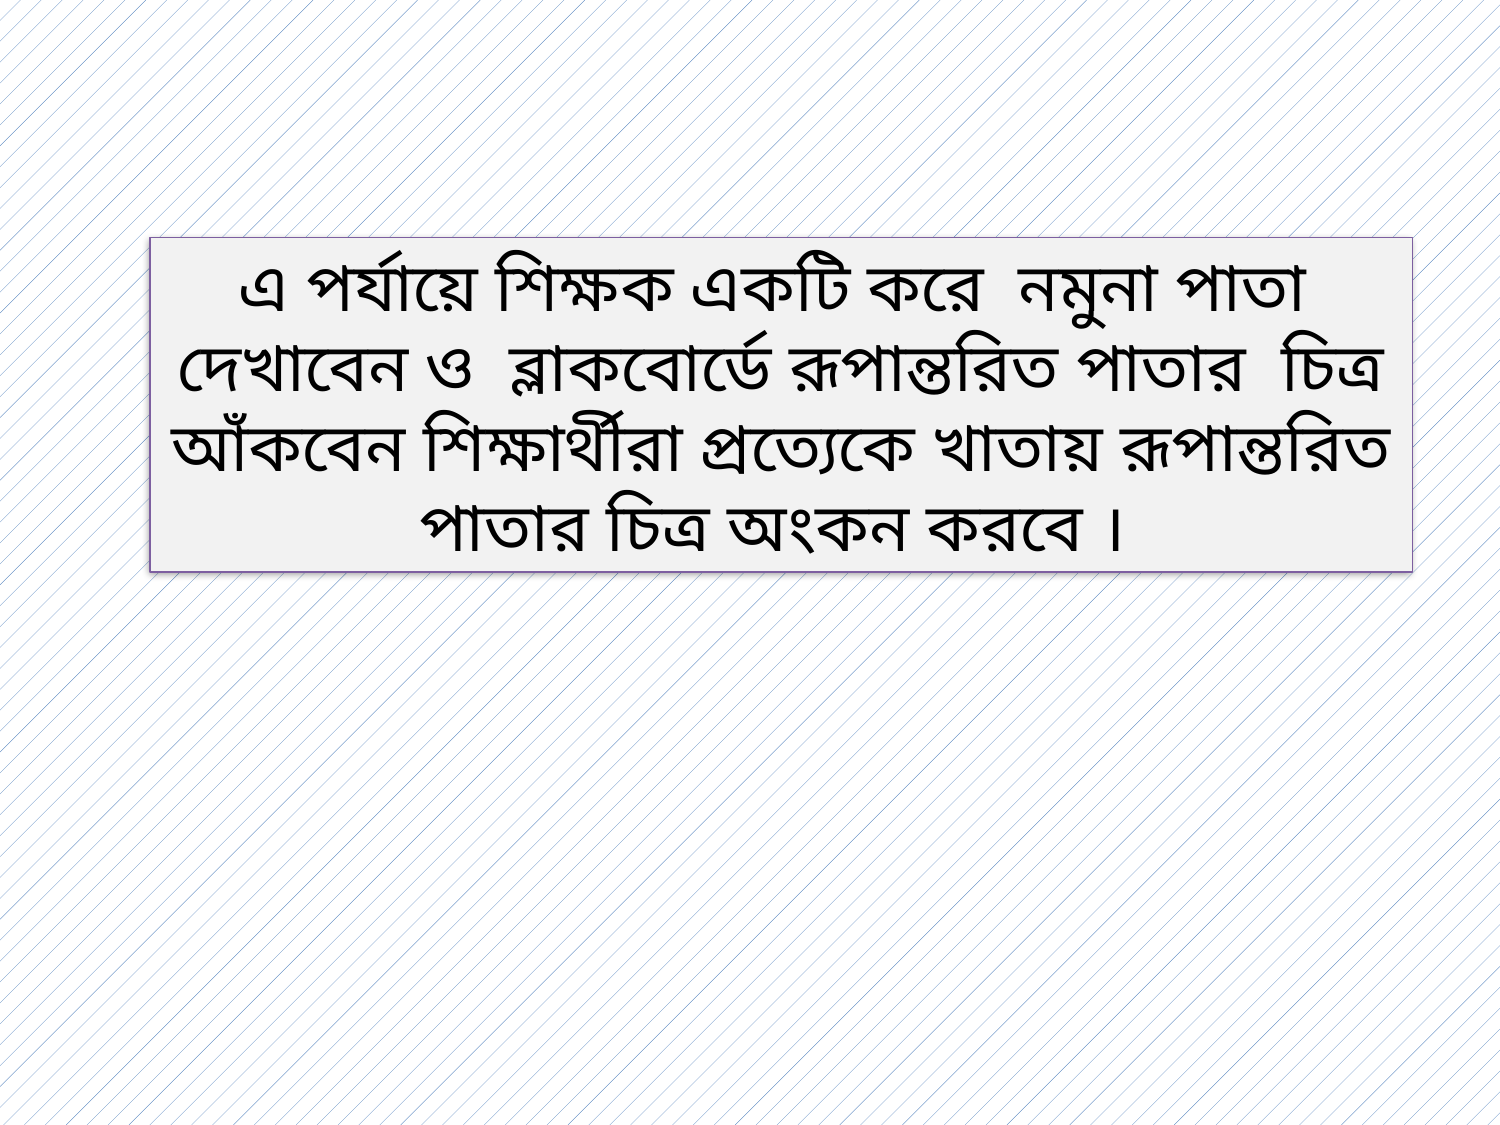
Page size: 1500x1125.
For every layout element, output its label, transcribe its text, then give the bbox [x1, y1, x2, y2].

text_box এ পর্যায়ে শিক্ষক একটি করে নমুনা পাতা দেখাবেন ও ব্লাকবোর্ডে রূপান্তরিত পাতার চিত্র আঁকবেন শিক্ষার্থীরা প্রত্যেকে খাতায় রূপান্তরিত পাতার চিত্র অংকন করবে । [149, 237, 1413, 573]
